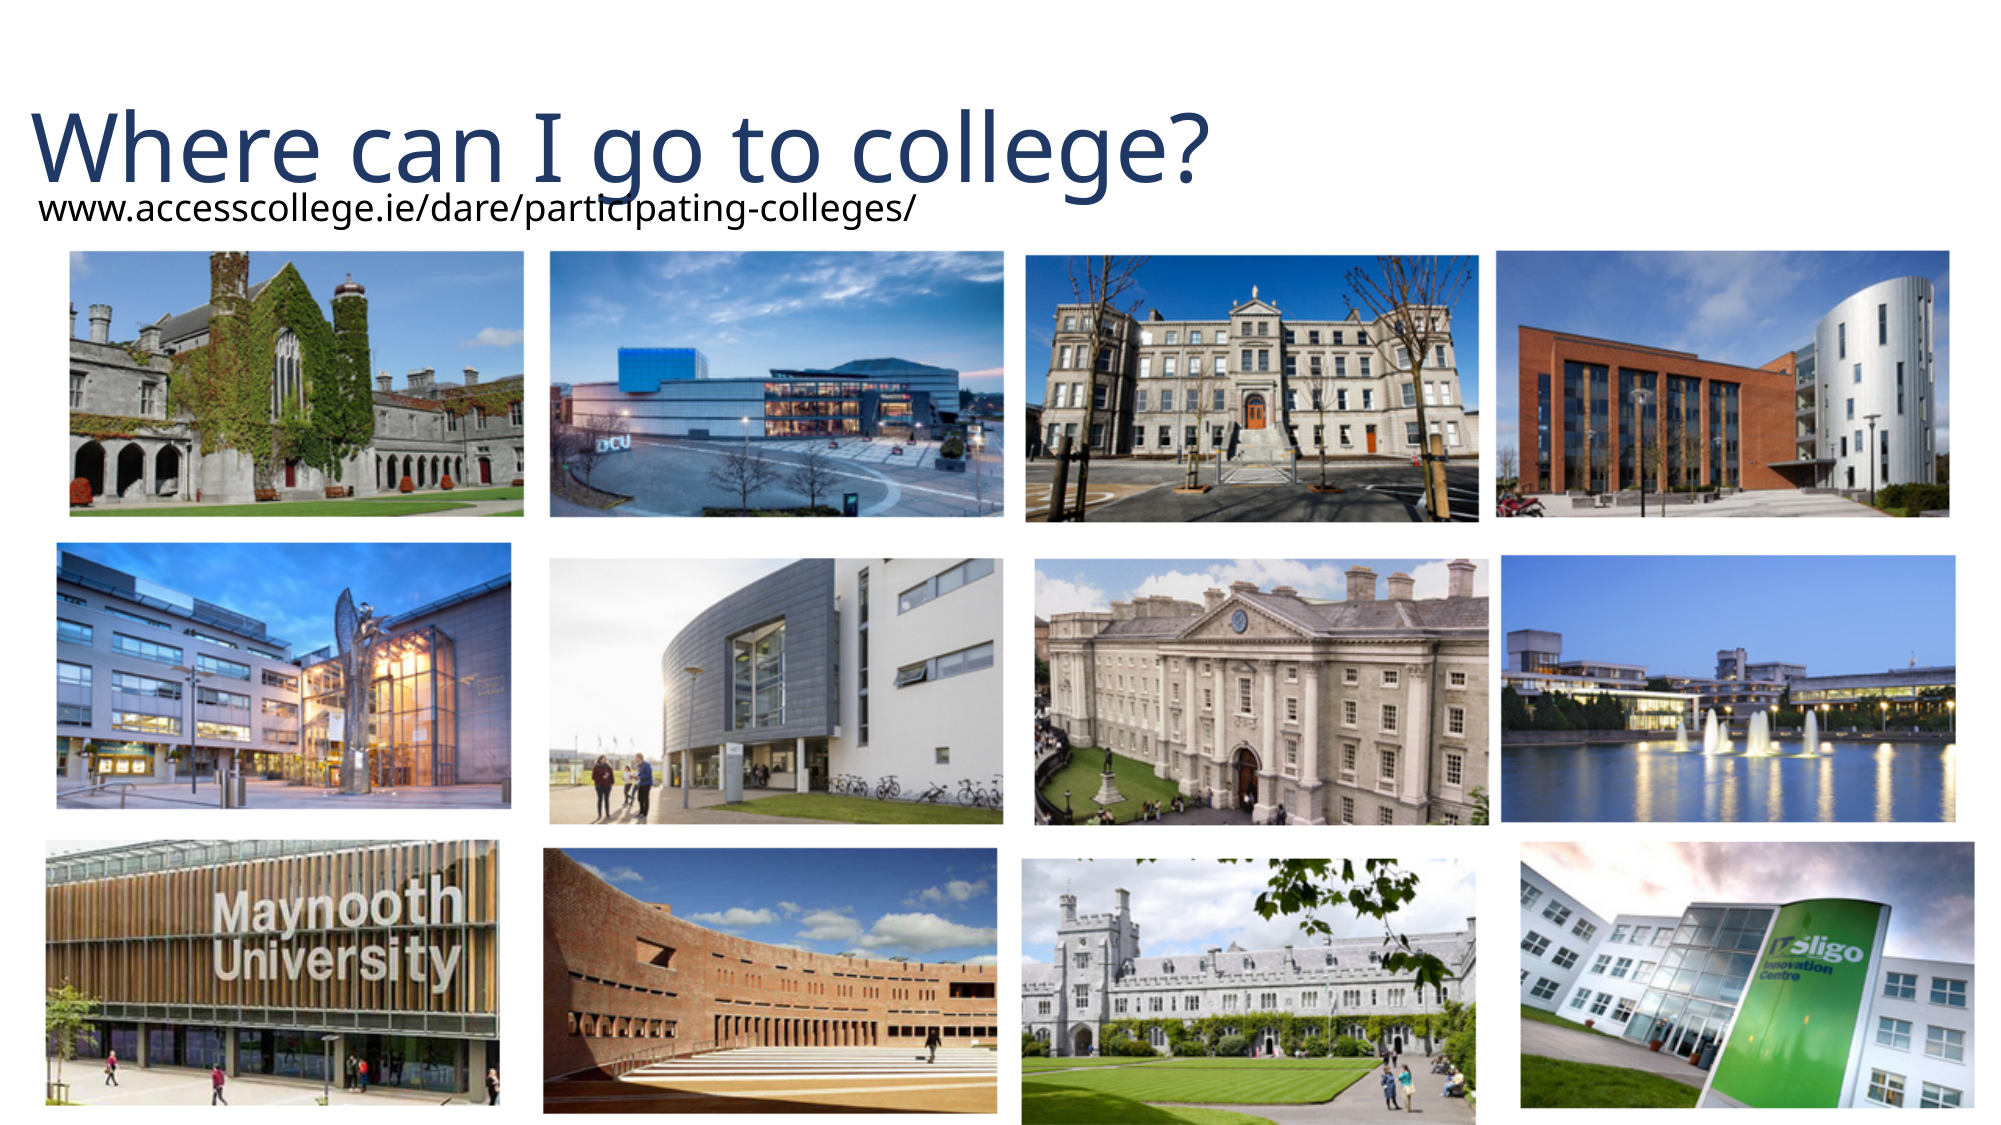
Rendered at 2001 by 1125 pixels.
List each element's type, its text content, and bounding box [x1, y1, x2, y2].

picture [46, 532, 524, 814]
text_box www.accesscollege.ie/dare/participating-colleges/ [23, 176, 933, 237]
picture [1011, 848, 1484, 1125]
picture [32, 826, 511, 1121]
picture [1024, 545, 1989, 1121]
picture [544, 245, 1012, 533]
picture [59, 241, 532, 528]
picture [1015, 240, 1956, 532]
picture [531, 842, 1010, 1125]
picture [534, 546, 1016, 834]
text_box Where can I go to college? [15, 22, 1227, 210]
